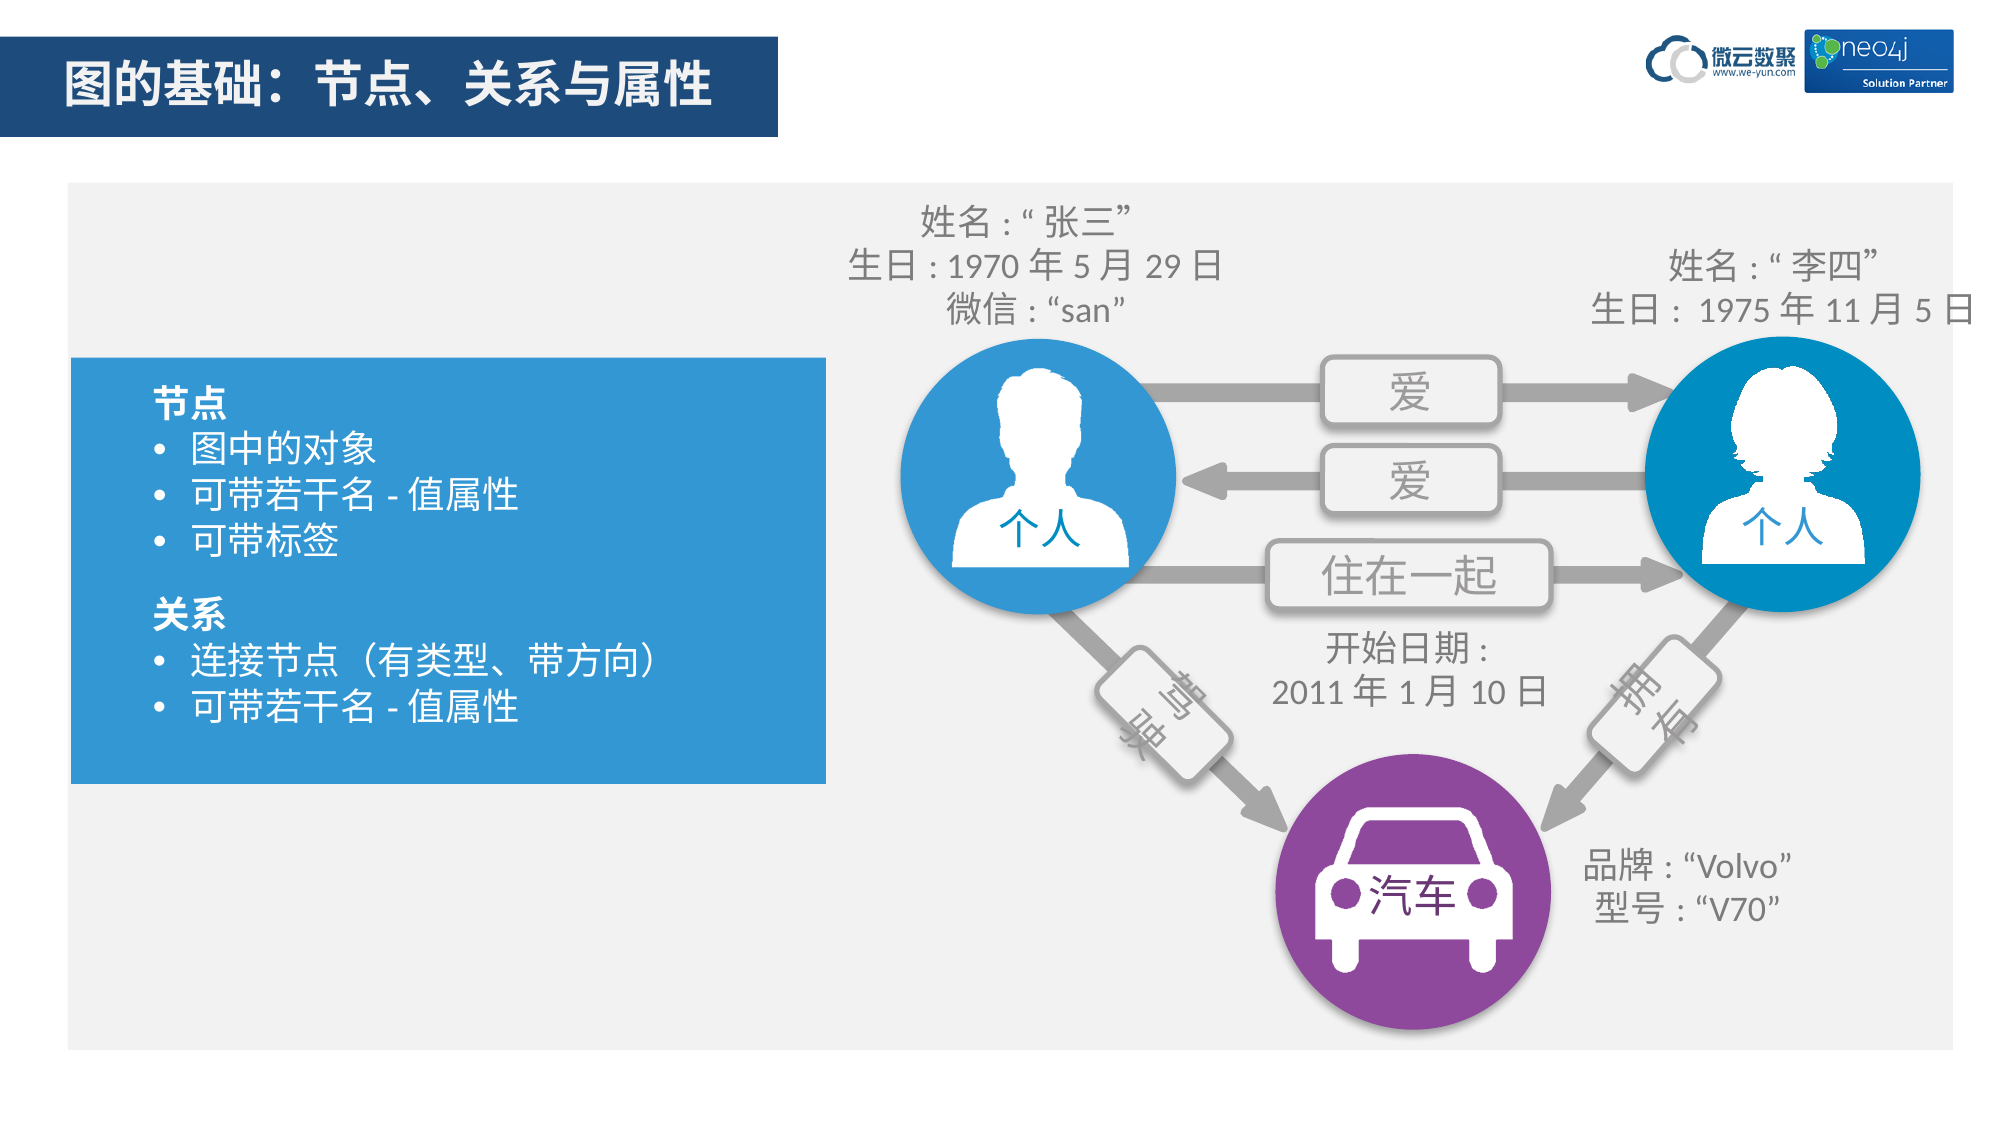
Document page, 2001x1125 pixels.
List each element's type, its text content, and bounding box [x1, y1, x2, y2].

text_box 品牌: “Volvo” 型号: “V70” [1582, 841, 1794, 929]
text_box [67, 182, 1953, 1050]
text_box 姓名: “张三” 生日: 1970年5月29日 微信: “san” [847, 199, 1227, 330]
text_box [899, 338, 1177, 615]
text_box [1181, 540, 1613, 610]
text_box [71, 357, 826, 784]
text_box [1181, 356, 1638, 426]
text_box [1619, 514, 1690, 872]
picture [1637, 15, 1962, 105]
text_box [1274, 753, 1552, 1031]
list 节点 图中的对象 可带若干名-值属性 可带标签 关系 连接节点（有类型、带方向） 可带若干名-值属性 [137, 377, 710, 764]
text_box 开始日期: 2011年1月10日 [1249, 624, 1574, 712]
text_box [976, 679, 1335, 750]
text_box 姓名: “李四” 生日: 1975年11月5日 [1590, 242, 1978, 330]
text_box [1644, 336, 1922, 613]
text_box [1185, 444, 1638, 515]
text_box 图的基础：节点、关系与属性 [0, 36, 778, 137]
